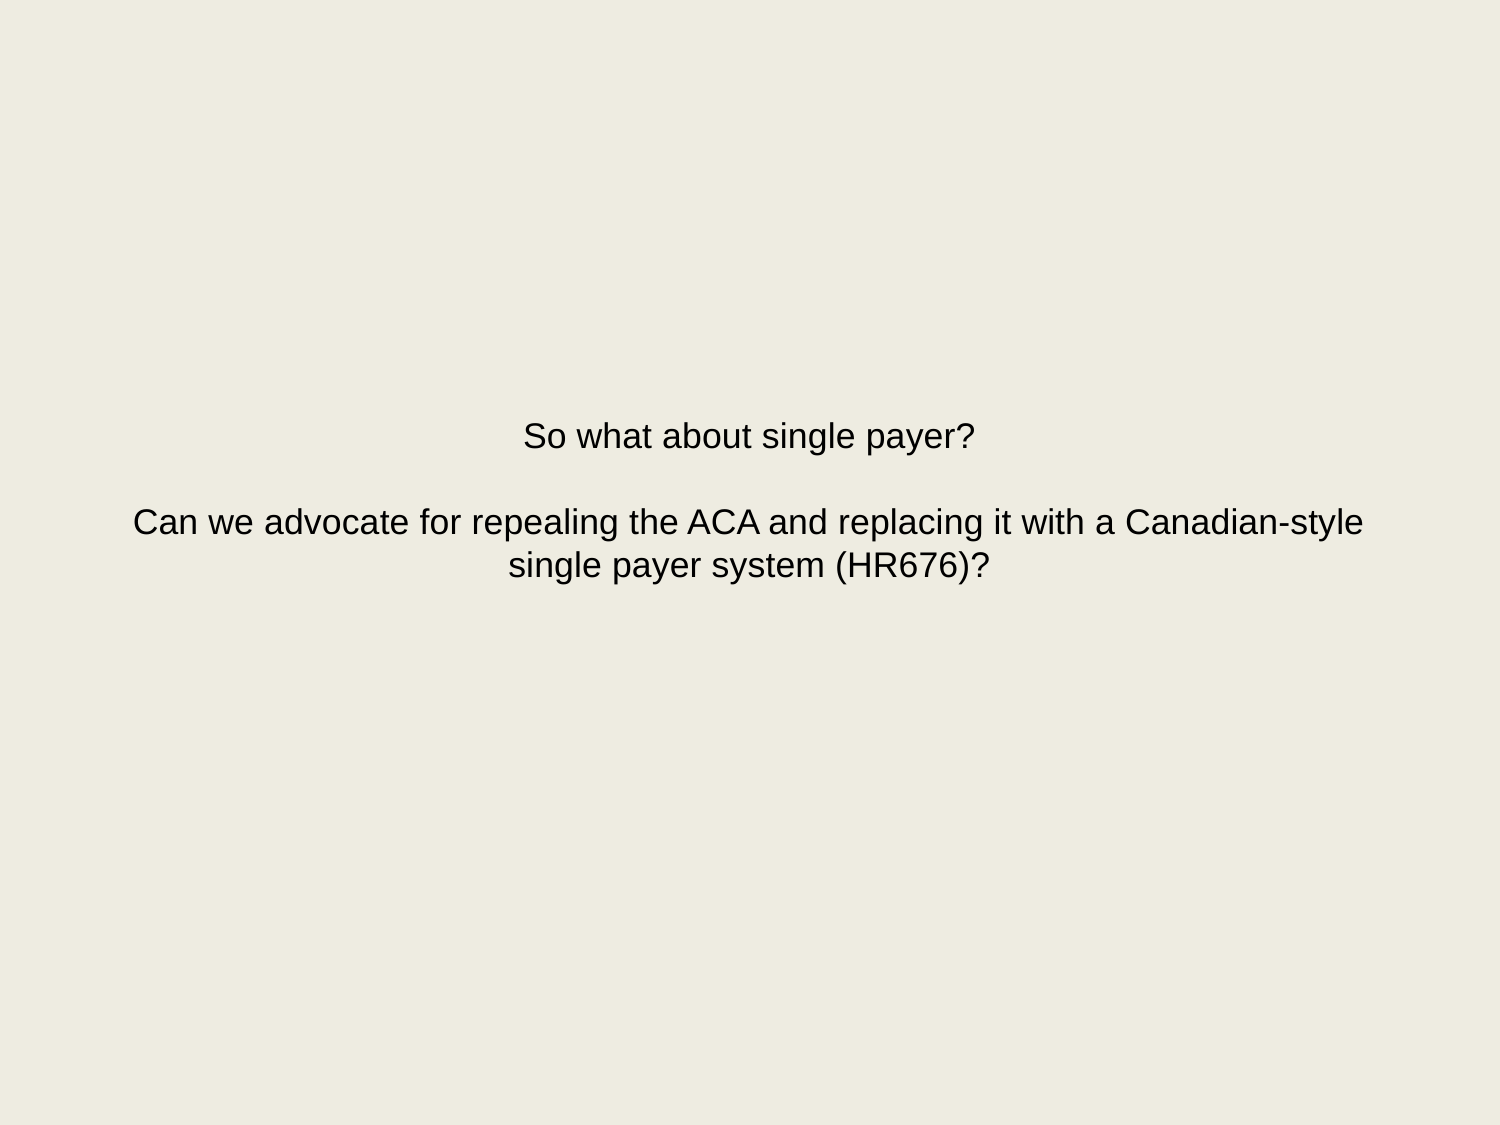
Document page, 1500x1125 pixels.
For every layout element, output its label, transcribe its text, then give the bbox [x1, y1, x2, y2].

title So what about single payer? Can we advocate for repealing the ACA and replacing it with a Canadian-style single payer system (HR676)? [75, 405, 1425, 593]
